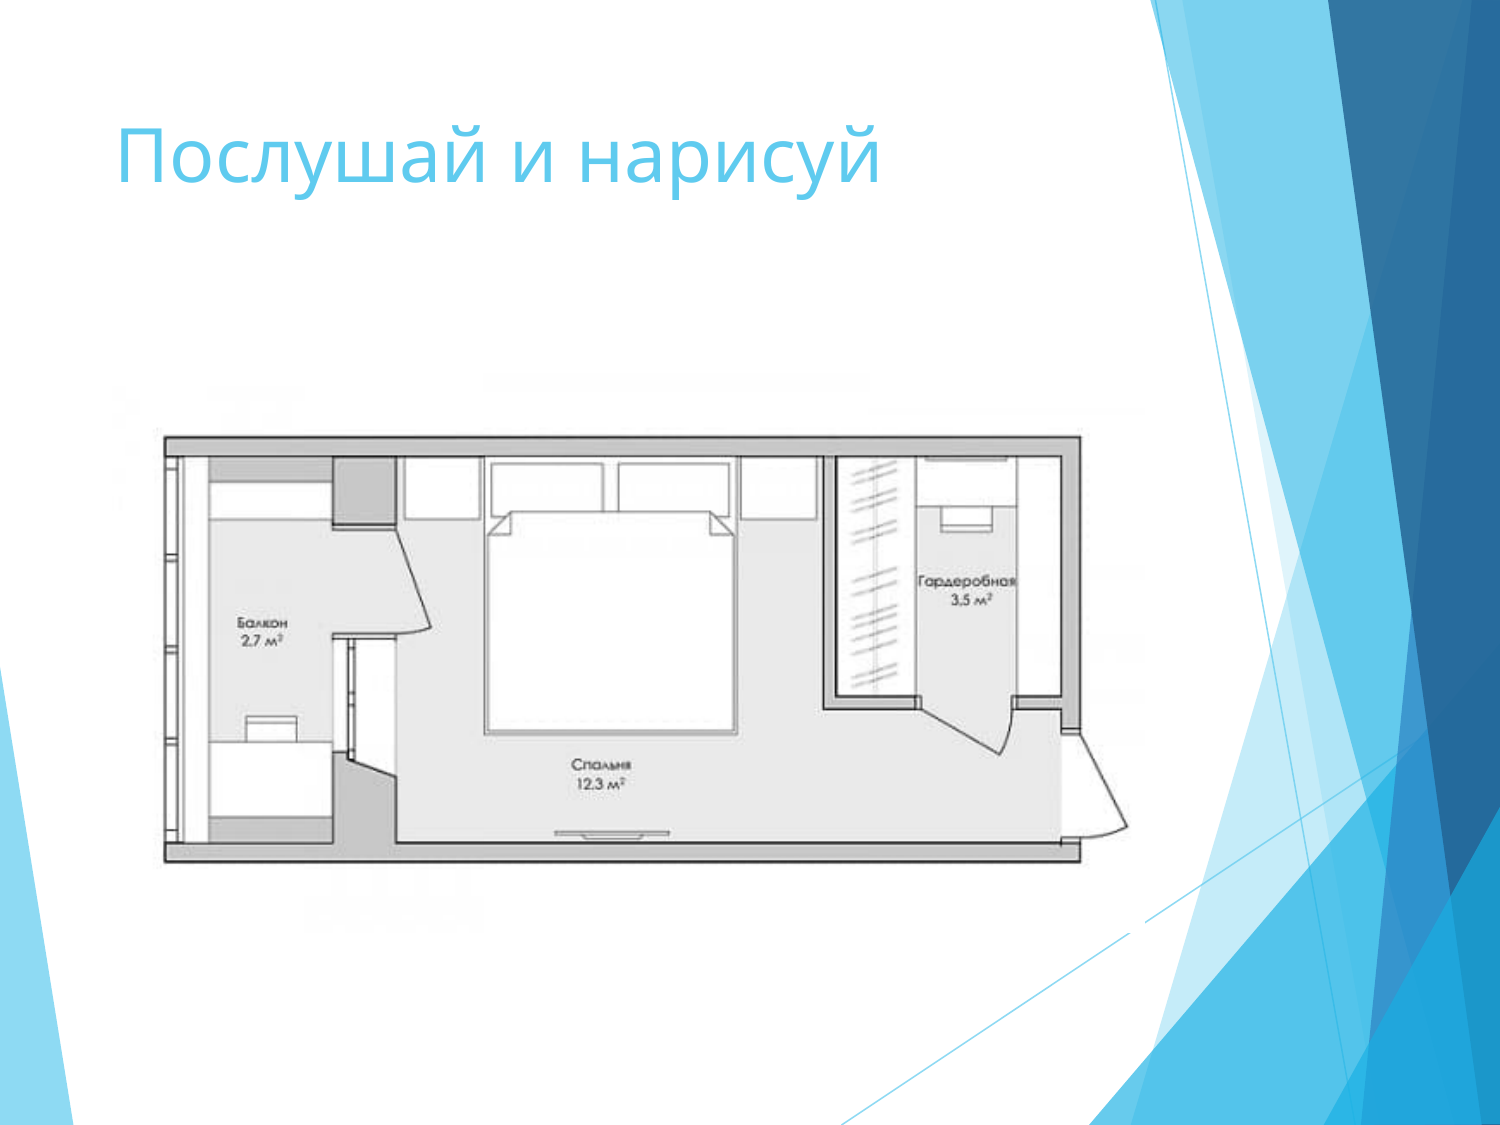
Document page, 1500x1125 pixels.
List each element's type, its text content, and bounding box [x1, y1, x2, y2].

title Послушай и нарисуй [99, 99, 1142, 317]
picture [111, 373, 1145, 933]
